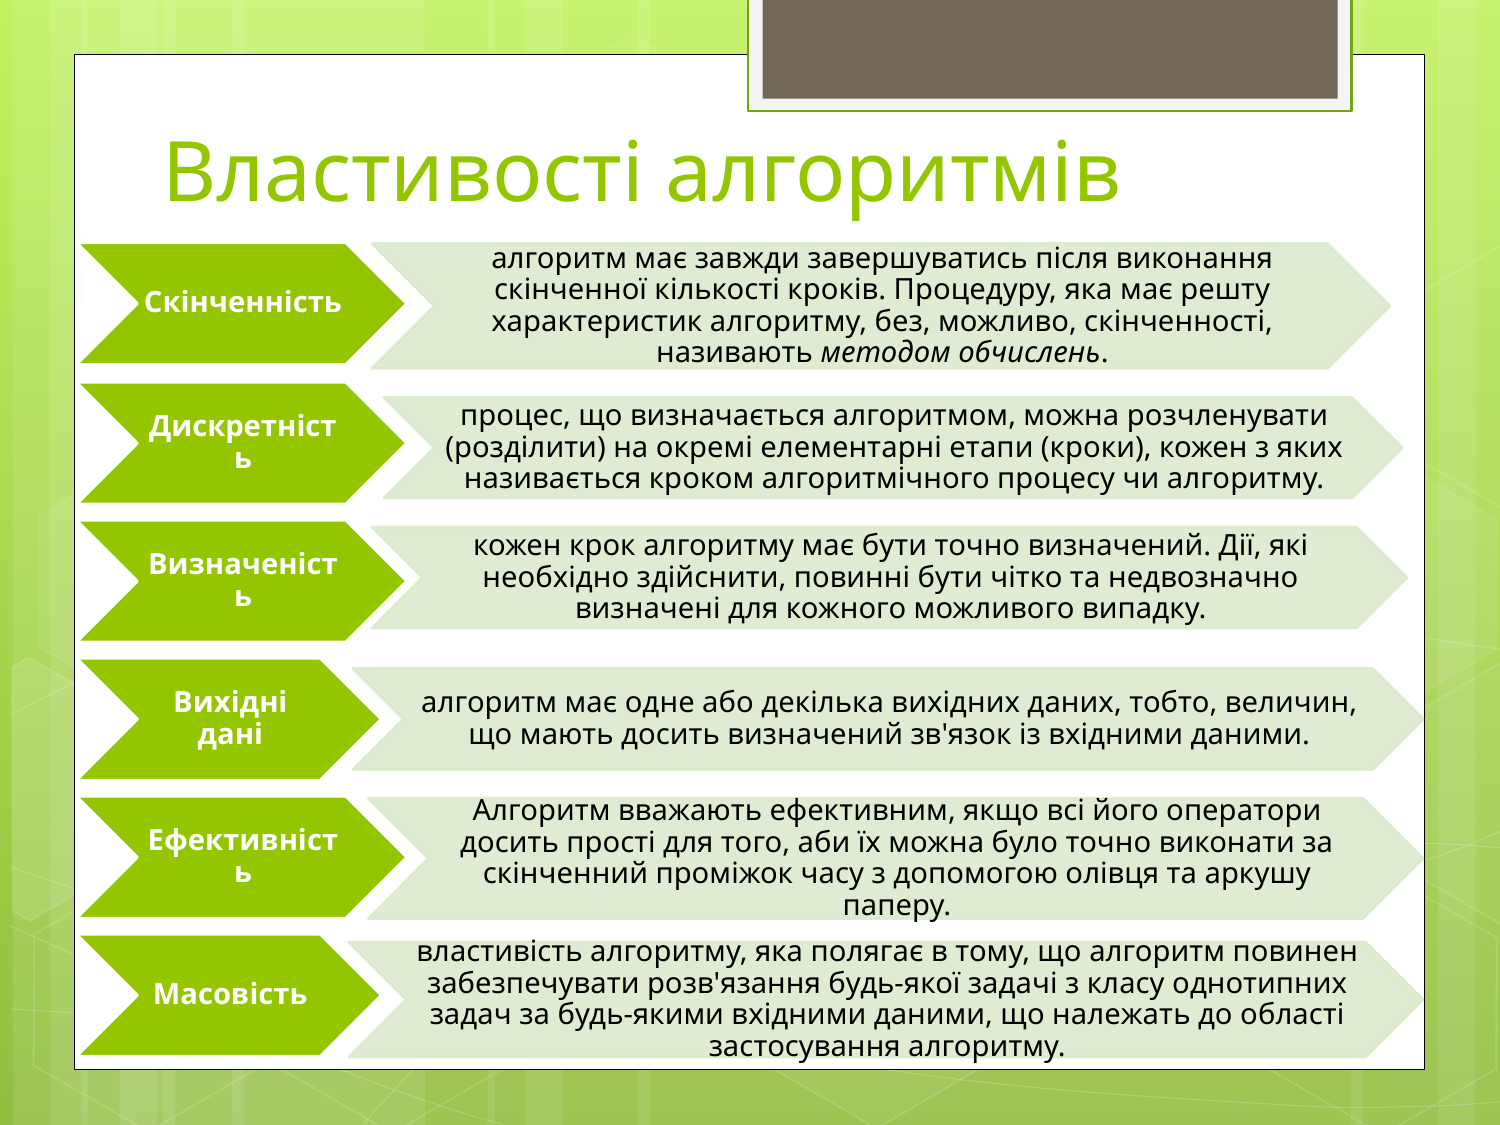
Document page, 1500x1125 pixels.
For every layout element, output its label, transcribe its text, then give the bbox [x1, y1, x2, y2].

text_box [76, 231, 1424, 1071]
title Властивості алгоритмів [147, 101, 1237, 229]
